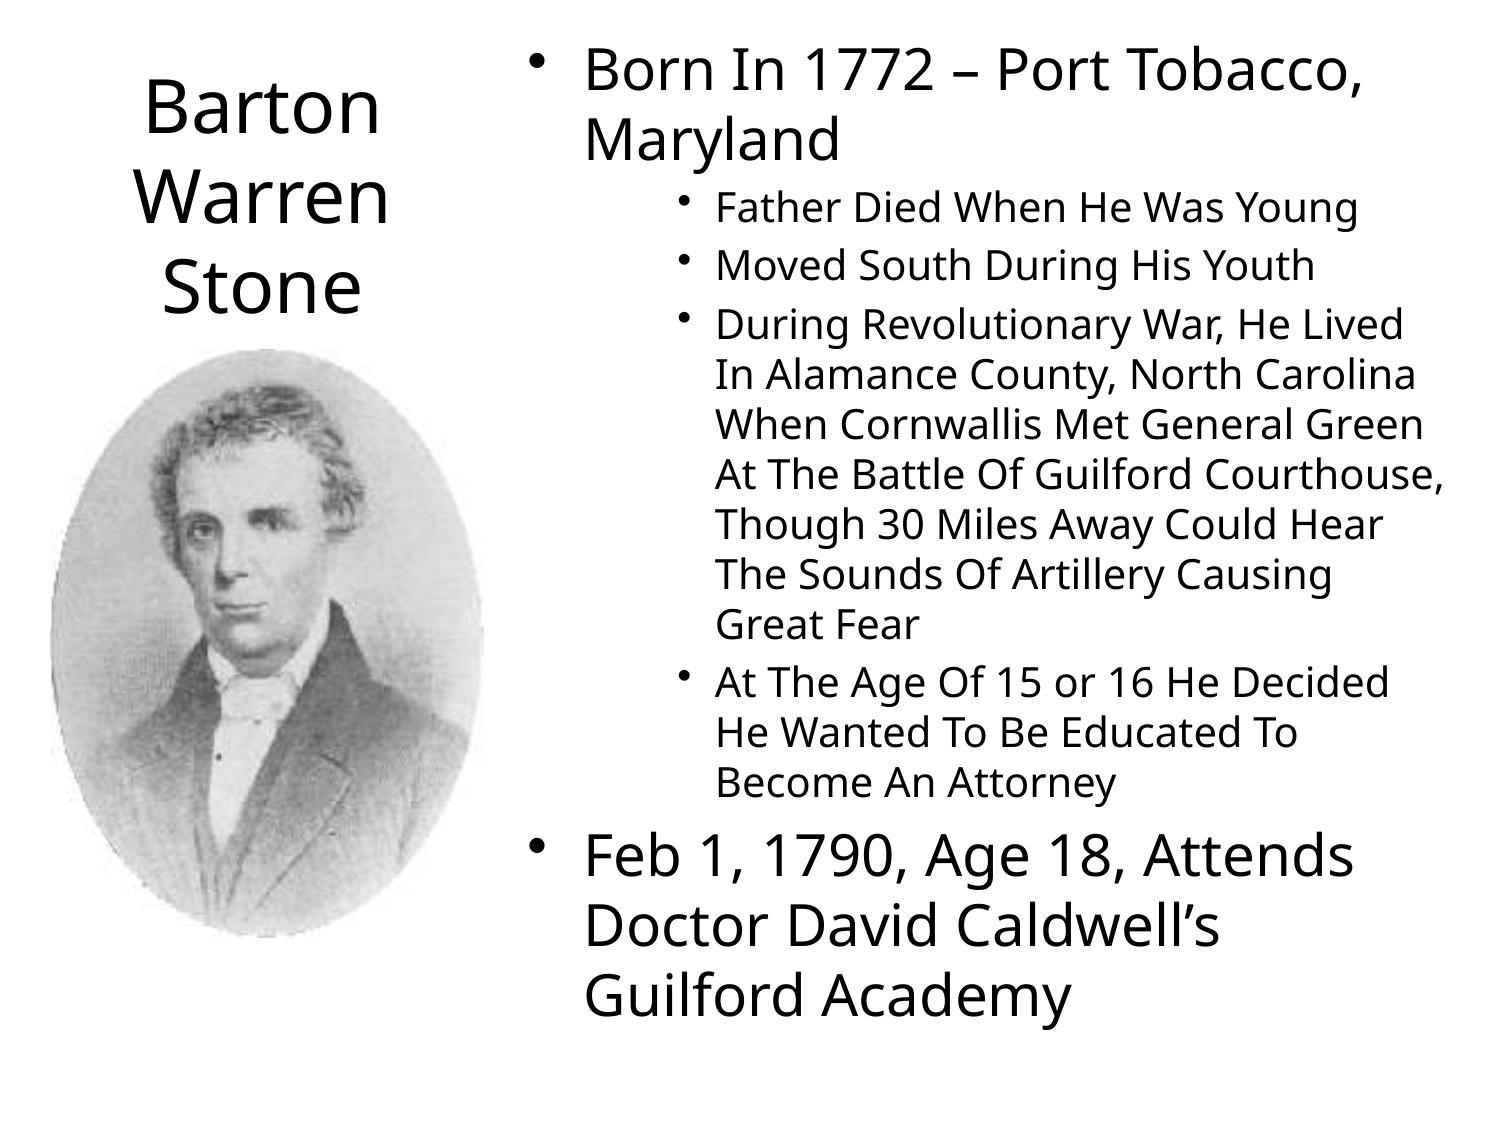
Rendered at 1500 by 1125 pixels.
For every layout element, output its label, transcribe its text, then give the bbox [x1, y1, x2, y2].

list Born In 1772 – Port Tobacco, Maryland Father Died When He Was Young Moved South During His Youth During Revolutionary War, He Lived In Alamance County, North Carolina When Cornwallis Met General Green At The Battle Of Guilford Courthouse, Though 30 Miles Away Could Hear The Sounds Of Artillery Causing Great Fear At The Age Of 15 or 16 He Decided He Wanted To Be Educated To Become An Attorney Feb 1, 1790, Age 18, Attends Doctor David Caldwell’s Guilford Academy [512, 24, 1463, 1113]
picture [49, 349, 484, 938]
title Barton Warren Stone [99, 37, 425, 349]
